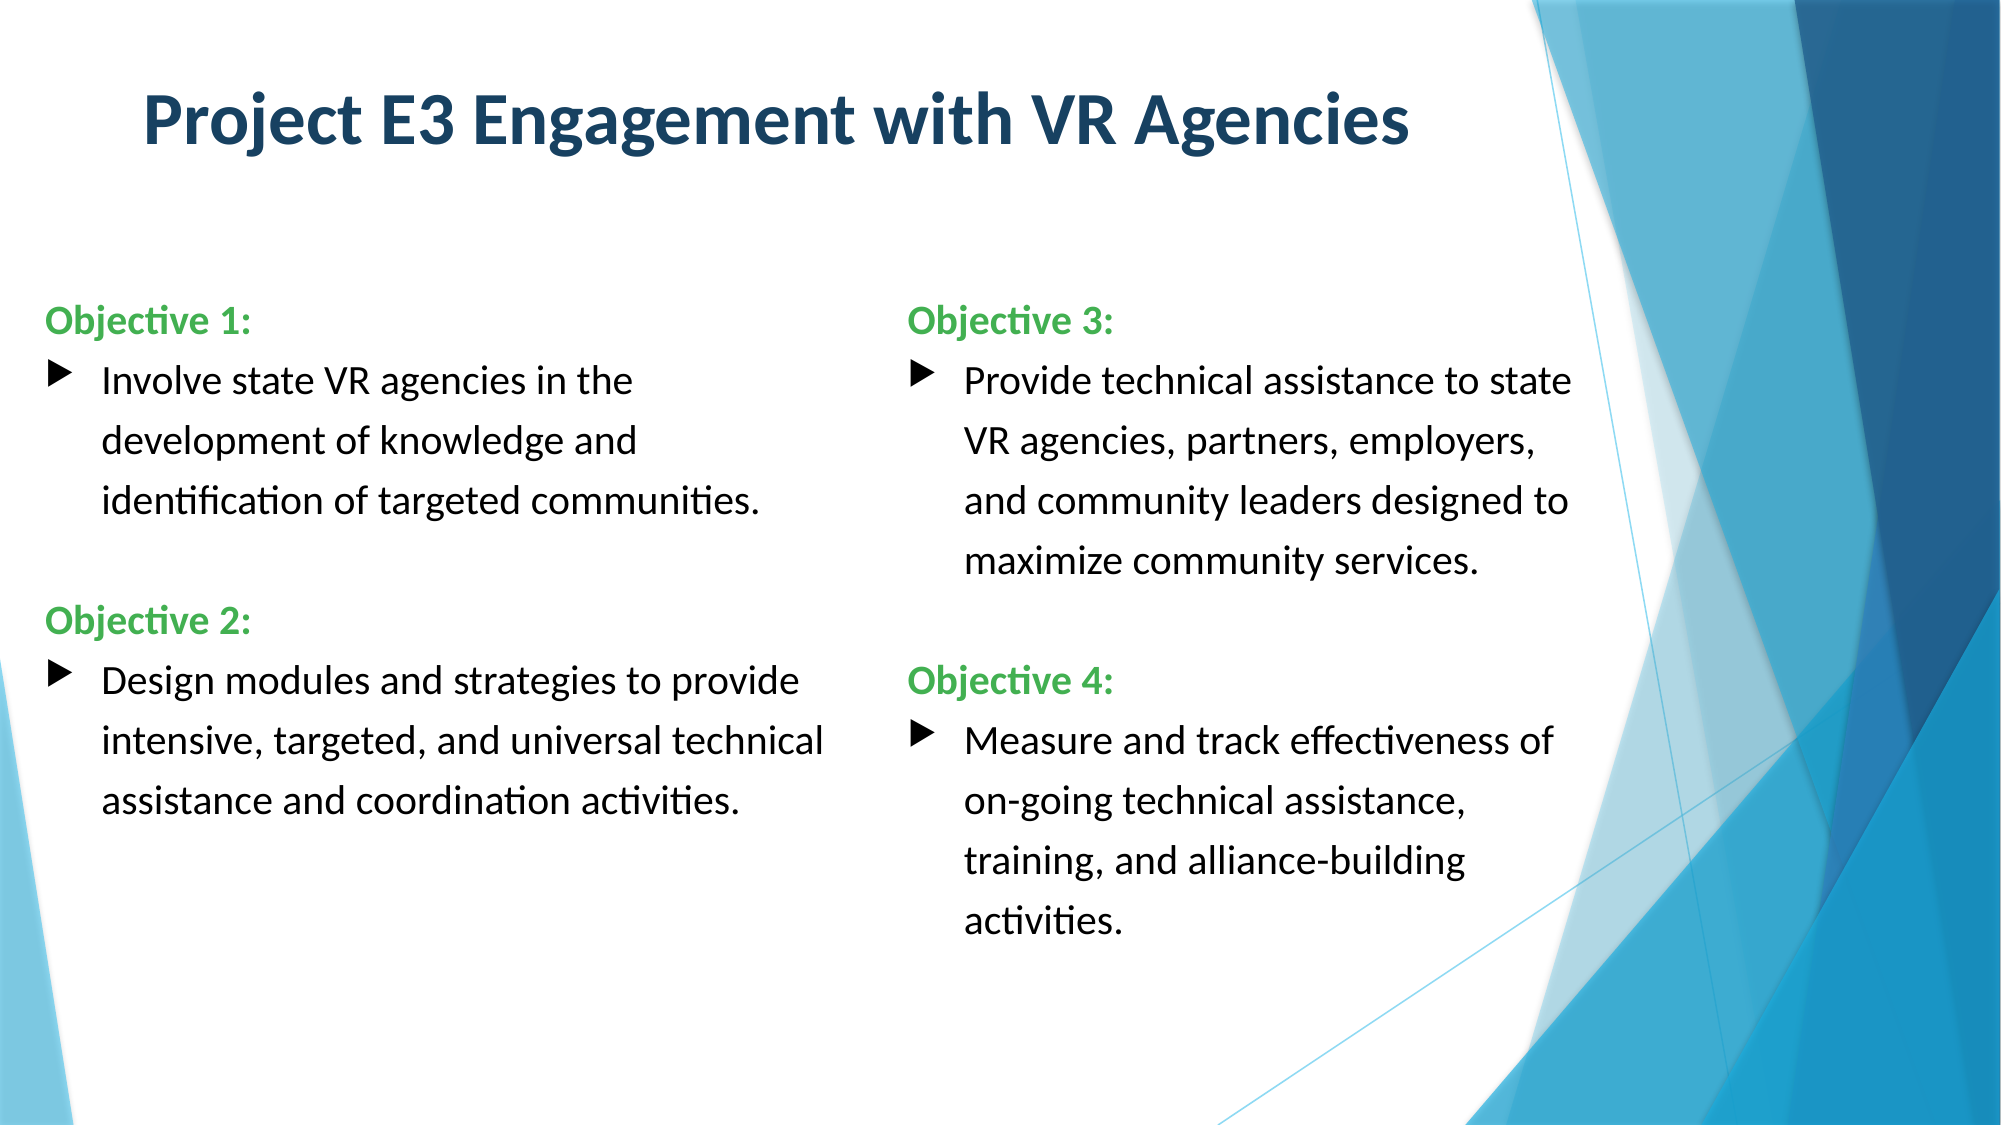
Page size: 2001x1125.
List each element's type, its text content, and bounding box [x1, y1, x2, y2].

list Objective 1: Involve state VR agencies in the development of knowledge and identification of targeted communities. Objective 2: Design modules and strategies to provide intensive, targeted, and universal technical assistance and coordination activities. [30, 275, 855, 1038]
title Project E3 Engagement with VR Agencies [128, 62, 1618, 213]
list Objective 3: Provide technical assistance to state VR agencies, partners, employers, and community leaders designed to maximize community services. Objective 4: Measure and track effectiveness of on-going technical assistance, training, and alliance-building activities. [892, 275, 1618, 1063]
